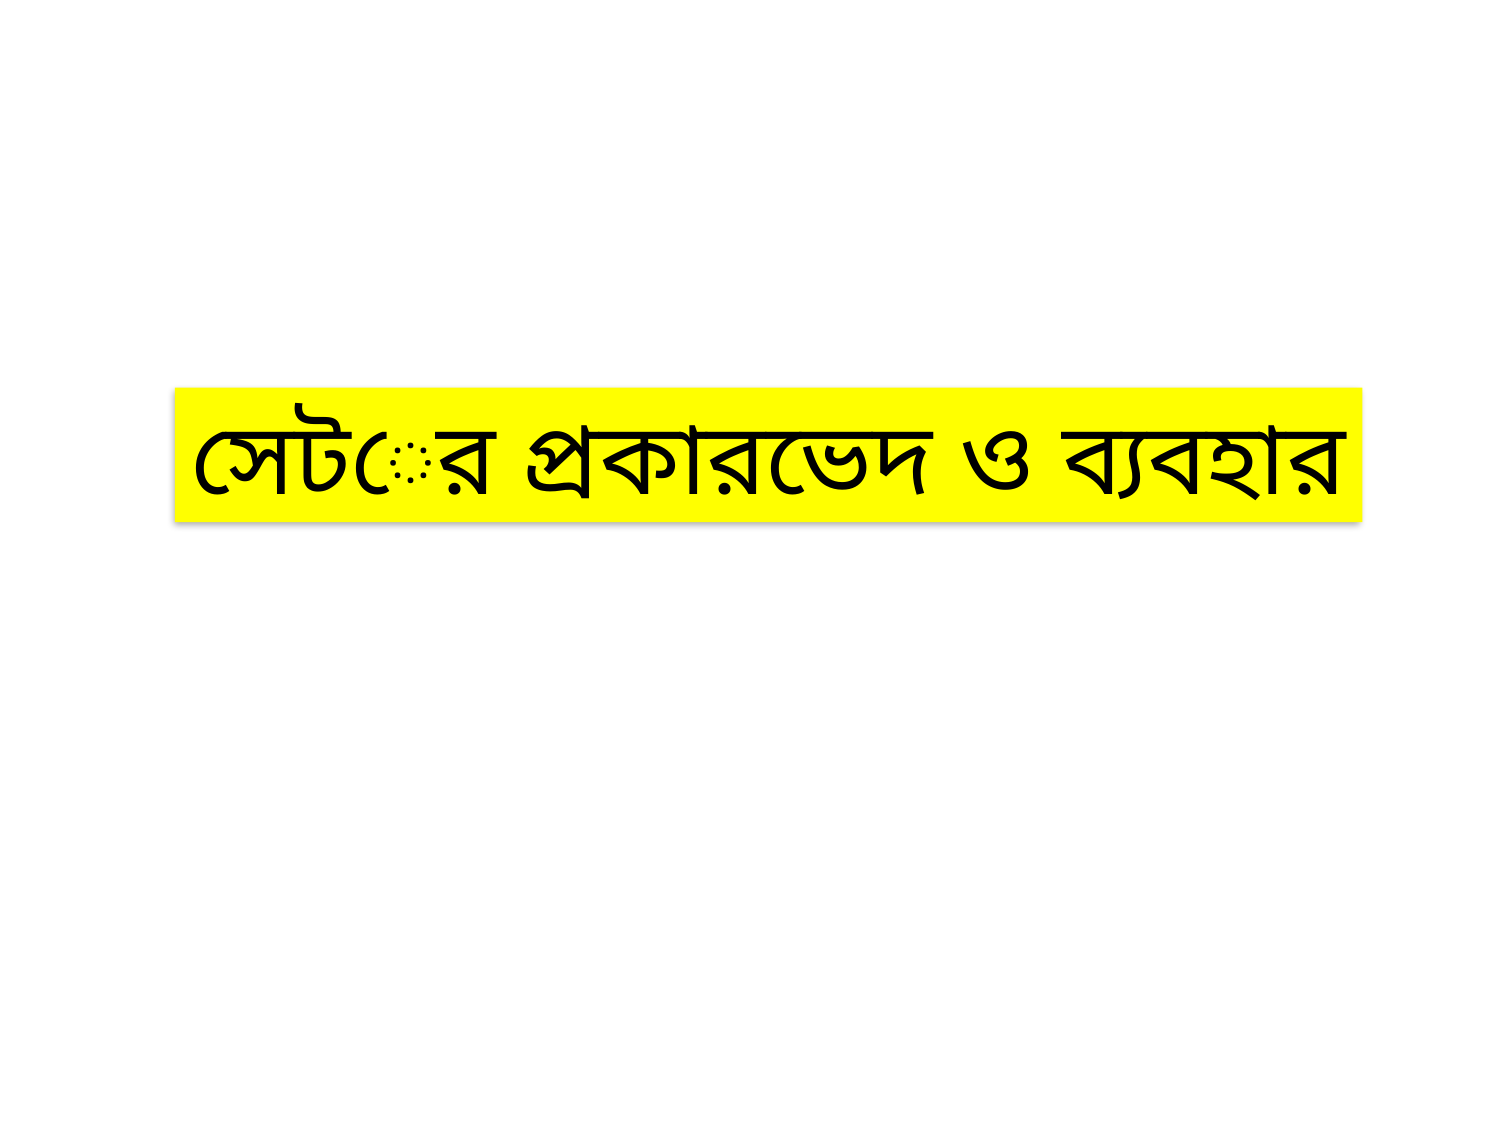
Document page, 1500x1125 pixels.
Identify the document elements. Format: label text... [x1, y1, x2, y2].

text_box সেটের প্রকারভেদ ও ব্যবহার [174, 387, 1363, 523]
